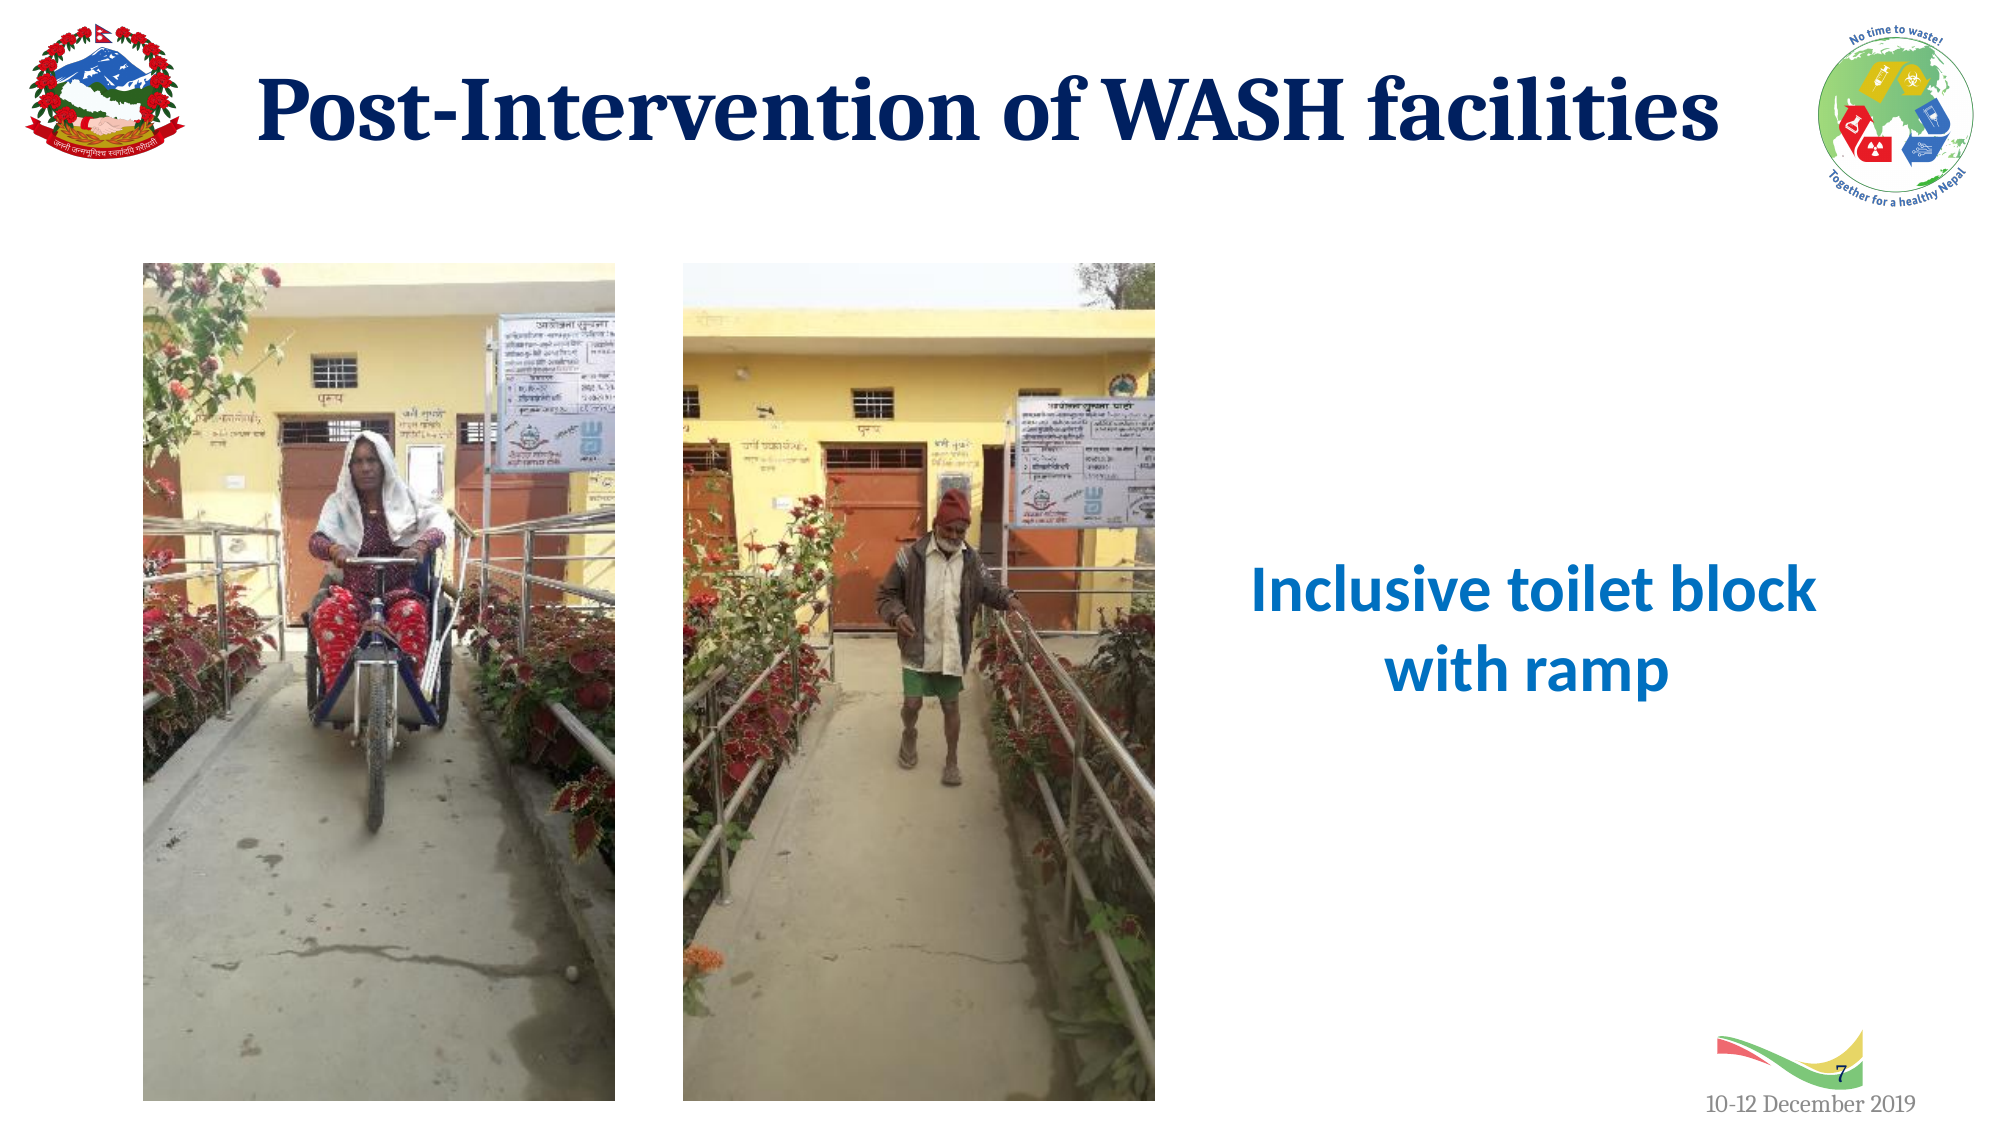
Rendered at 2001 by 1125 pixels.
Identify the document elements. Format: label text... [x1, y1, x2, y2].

title Post-Intervention of WASH facilities [137, 22, 1863, 199]
picture [22, 22, 137, 161]
text_box Inclusive toilet block with ramp [1206, 537, 1863, 714]
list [143, 263, 615, 1101]
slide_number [137, 1042, 334, 1103]
text_box 10-12 December 2019 [1691, 1072, 1983, 1125]
slide_number 7 [1694, 1042, 1863, 1072]
picture [683, 263, 1155, 1101]
picture [1812, 22, 1978, 209]
